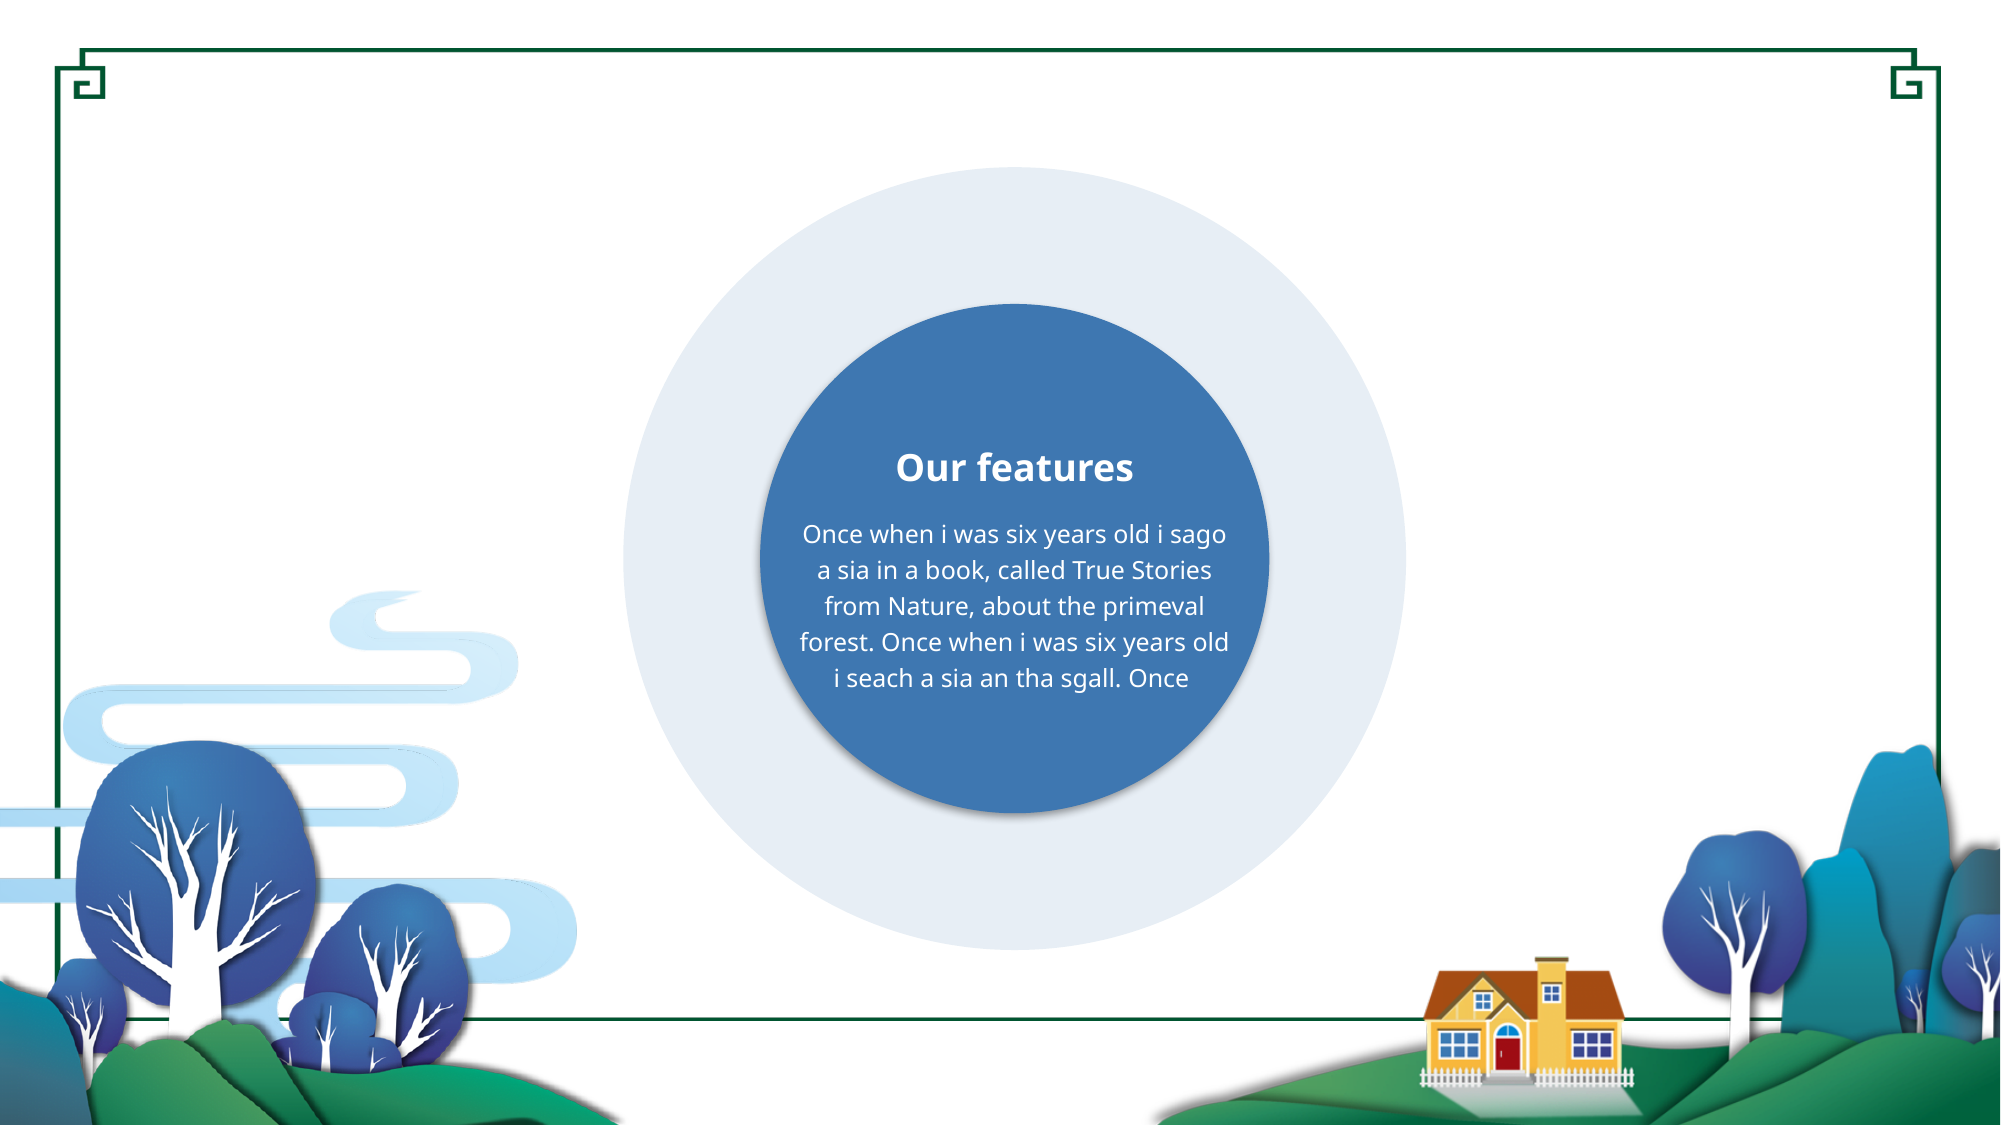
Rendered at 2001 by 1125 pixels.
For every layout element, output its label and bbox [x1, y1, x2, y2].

picture [0, 49, 2001, 1125]
text_box [623, 167, 1407, 950]
